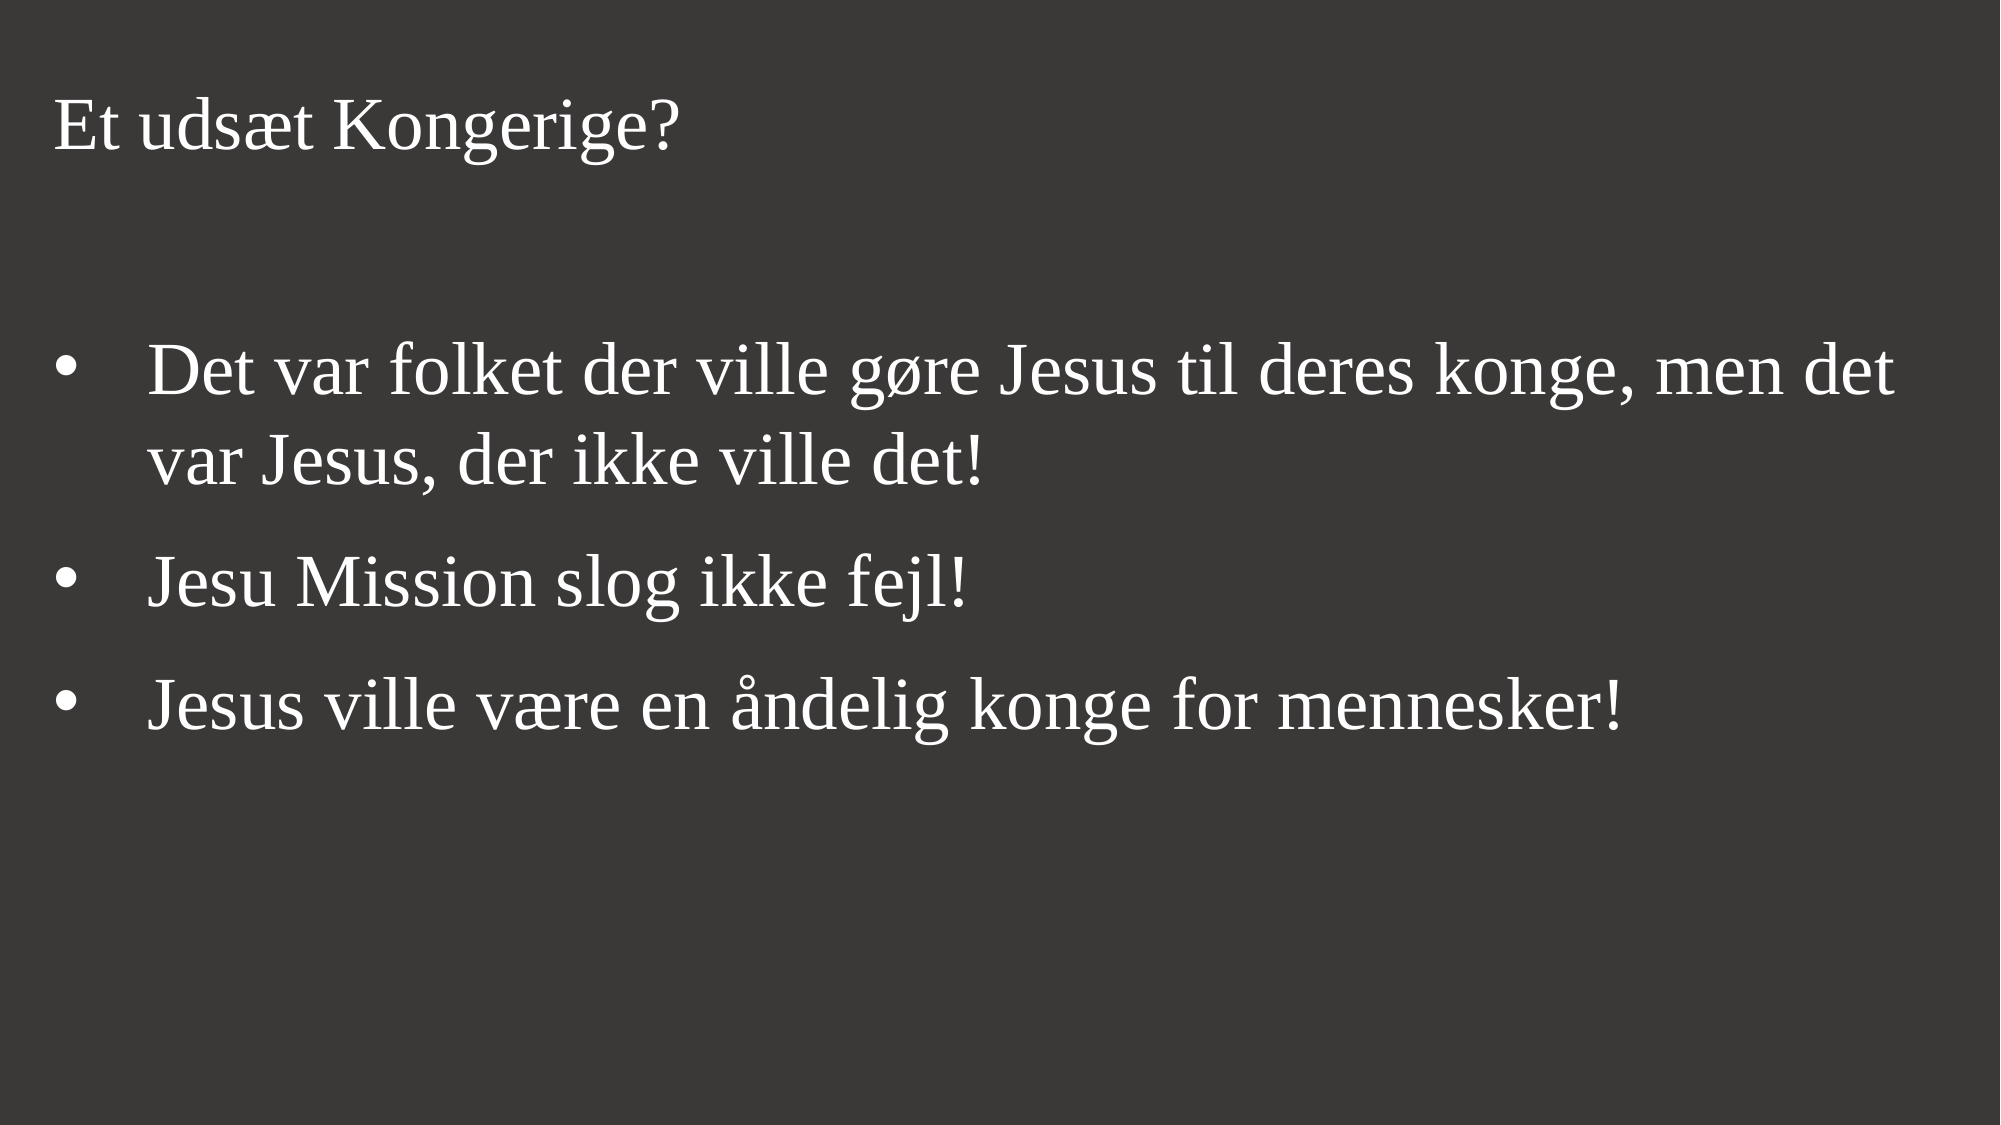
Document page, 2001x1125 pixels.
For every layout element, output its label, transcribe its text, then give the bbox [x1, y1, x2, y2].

text_box Et udsæt Kongerige? Det var folket der ville gøre Jesus til deres konge, men det var Jesus, der ikke ville det! Jesu Mission slog ikke fejl! Jesus ville være en åndelig konge for mennesker! [38, 66, 1922, 957]
